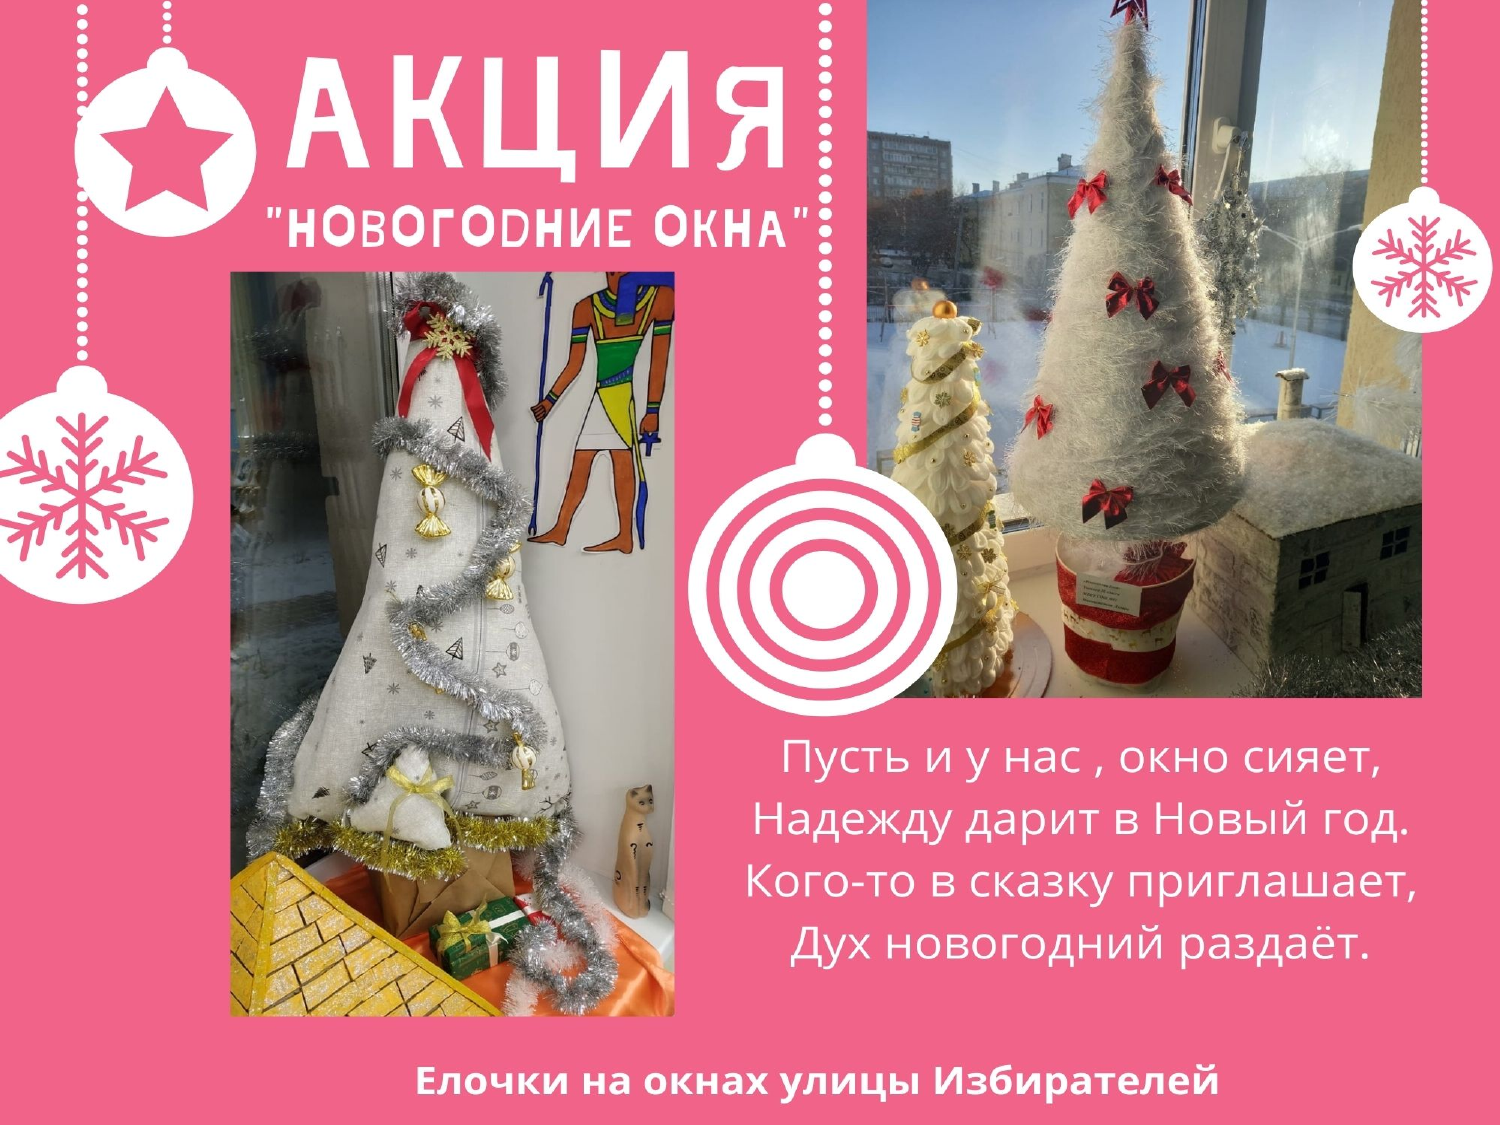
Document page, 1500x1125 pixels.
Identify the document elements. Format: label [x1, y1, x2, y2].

list [0, 0, 1500, 1125]
